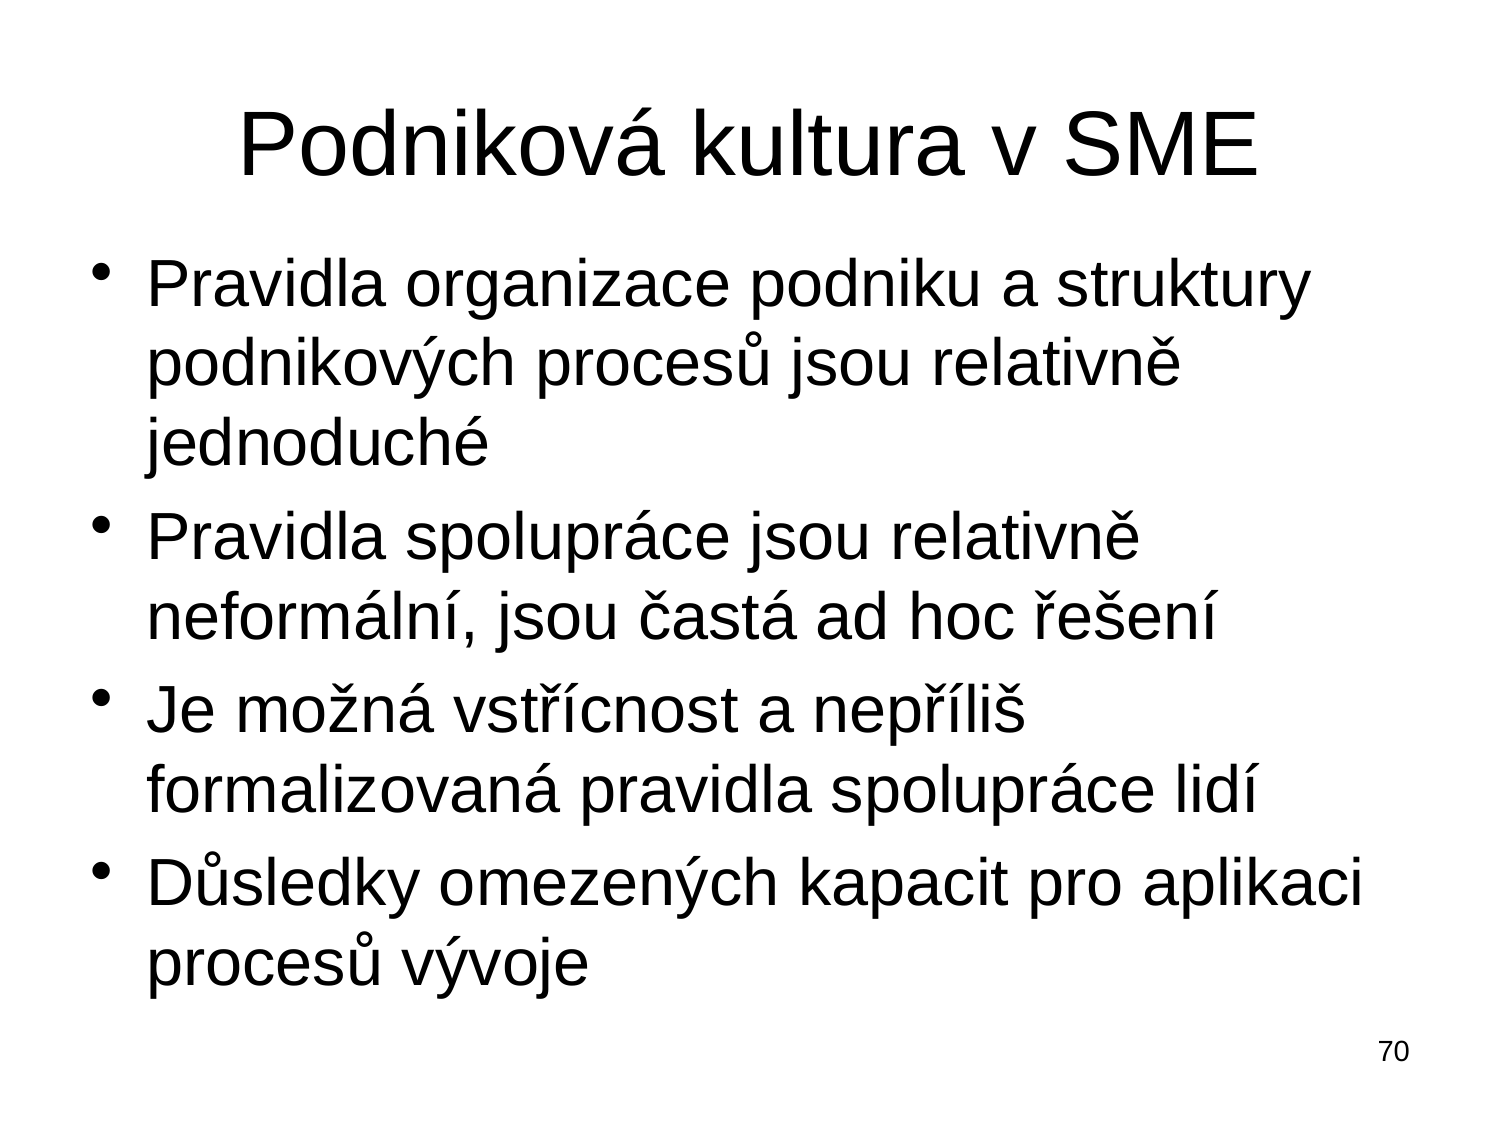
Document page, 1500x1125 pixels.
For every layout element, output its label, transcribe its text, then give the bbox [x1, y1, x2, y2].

slide_number 70 [1074, 1024, 1426, 1103]
list Pravidla organizace podniku a struktury podnikových procesů jsou relativně jednoduché Pravidla spolupráce jsou relativně neformální, jsou častá ad hoc řešení Je možná vstřícnost a nepříliš formalizovaná pravidla spolupráce lidí Důsledky omezených kapacit pro aplikaci procesů vývoje [74, 231, 1426, 1006]
title Podniková kultura v SME [74, 44, 1426, 231]
